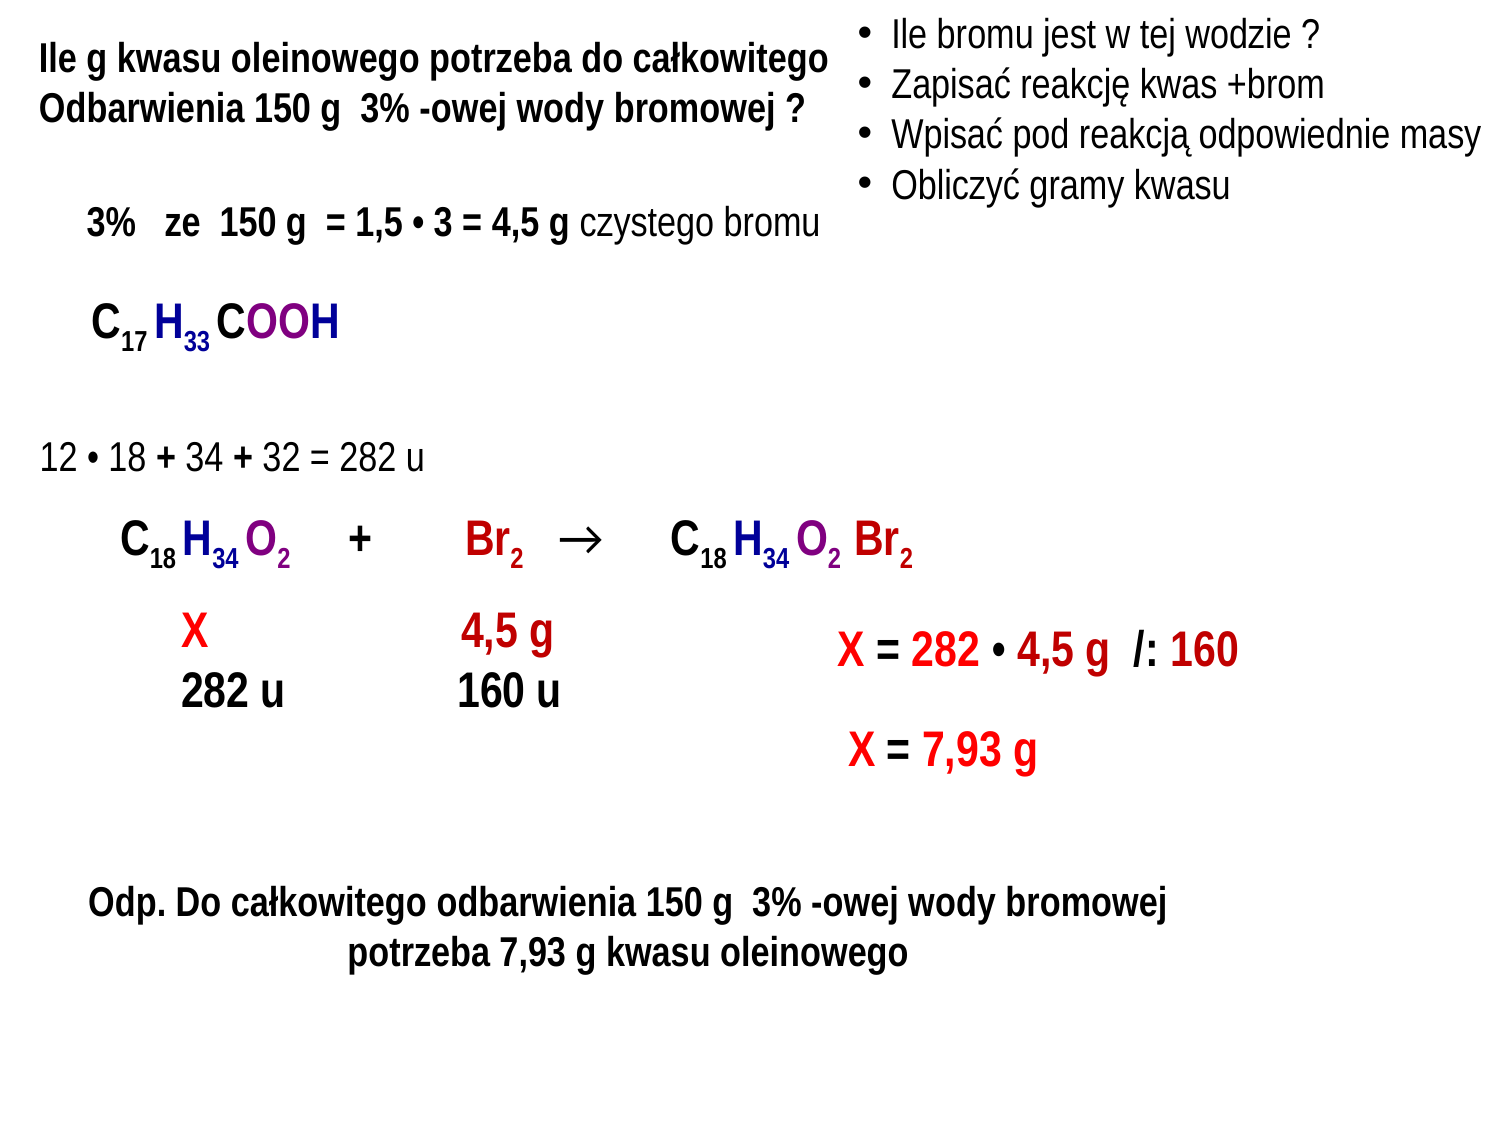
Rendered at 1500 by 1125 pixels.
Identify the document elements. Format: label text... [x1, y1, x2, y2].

text_box Ile g kwasu oleinowego potrzeba do całkowitego Odbarwienia 150 g 3% -owej wody bromowej ? [24, 23, 843, 139]
text_box 12 • 18 + 34 + 32 = 282 u [24, 421, 441, 487]
text_box X 4,5 g 282 u 160 u [166, 590, 590, 725]
text_box Ile bromu jest w tej wodzie ? Zapisać reakcję kwas +brom Wpisać pod reakcją odpowiednie masy Obliczyć gramy kwasu [843, 0, 1497, 215]
text_box X = 7,93 g [833, 709, 1066, 785]
text_box 3% ze 150 g = 1,5 • 3 = 4,5 g czystego bromu [71, 187, 846, 253]
text_box C18 H34 O2 + Br2 → C18 H34 O2 Br2 [105, 498, 928, 582]
text_box C17 H33 COOH [76, 281, 367, 365]
text_box X = 282 • 4,5 g /: 160 [822, 609, 1266, 685]
text_box Odp. Do całkowitego odbarwienia 150 g 3% -owej wody bromowej potrzeba 7,93 g kwasu oleinowego [73, 867, 1193, 982]
